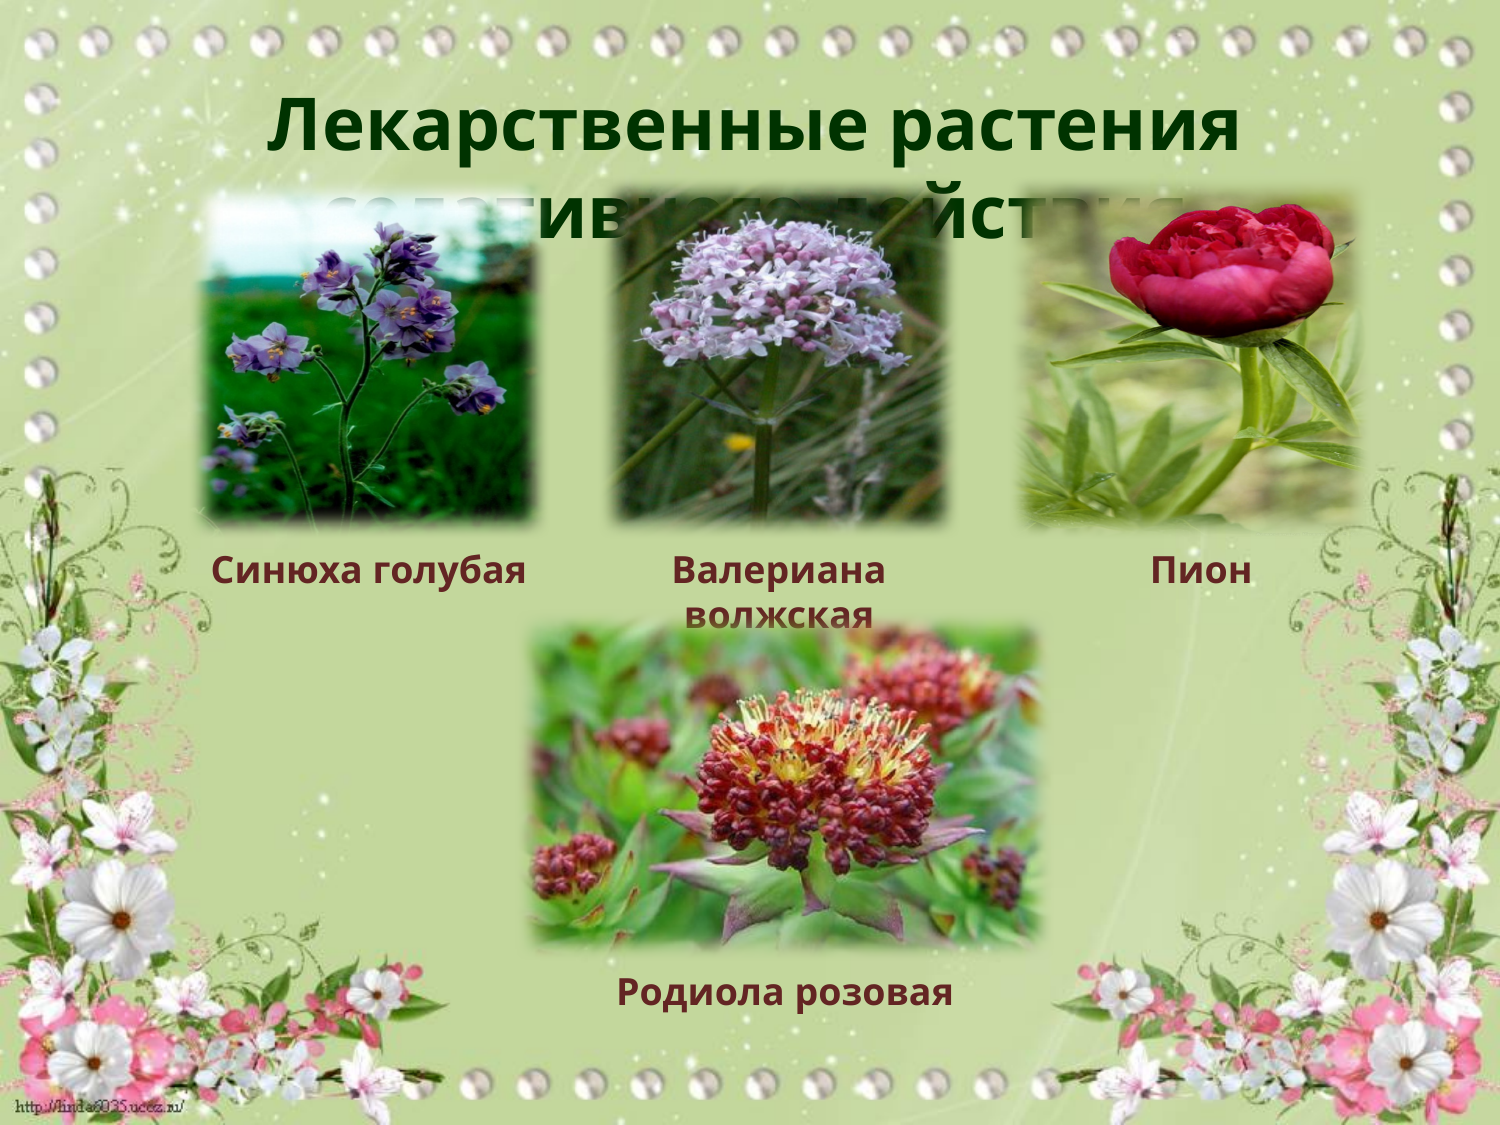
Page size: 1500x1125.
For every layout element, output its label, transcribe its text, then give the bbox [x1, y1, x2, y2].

text_box Пион [1031, 546, 1372, 599]
text_box Валериана волжская [597, 547, 961, 607]
picture [0, 0, 1500, 1125]
text_box Синюха голубая [187, 547, 551, 599]
text_box Родиола розовая [515, 968, 1055, 1021]
text_box Лекарственные растения седативного действия [81, 70, 1430, 261]
